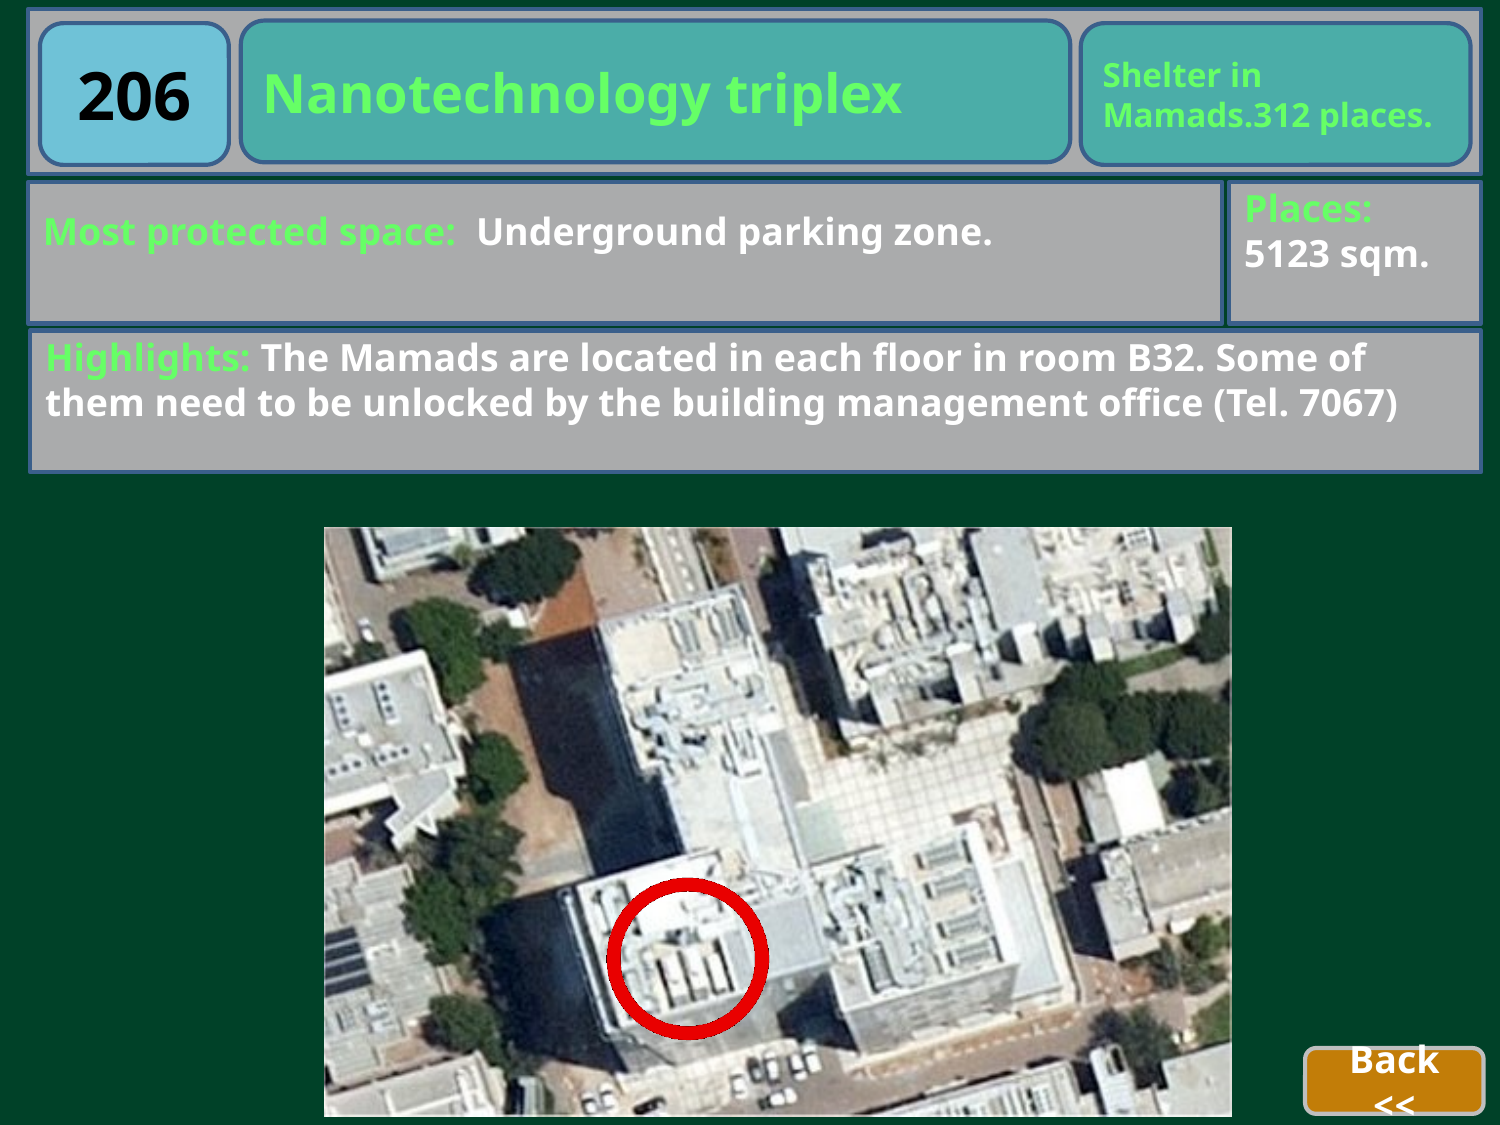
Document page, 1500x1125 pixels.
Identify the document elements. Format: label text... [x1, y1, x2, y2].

picture [324, 526, 1233, 1117]
text_box Highlights: The Mamads are located in each floor in room B32. Some of them need to be unlocked by the building management office (Tel. 7067) [28, 328, 1483, 474]
text_box Back >> [1302, 1045, 1486, 1116]
text_box Most protected space: Underground parking zone. [26, 180, 1224, 326]
text_box Nanotechnology triplex [238, 18, 1073, 165]
text_box 206 [37, 21, 231, 167]
text_box [26, 7, 1483, 176]
text_box Shelter in Mamads.312 places. [1078, 21, 1473, 167]
text_box Places: 5123 sqm. [1227, 180, 1483, 326]
